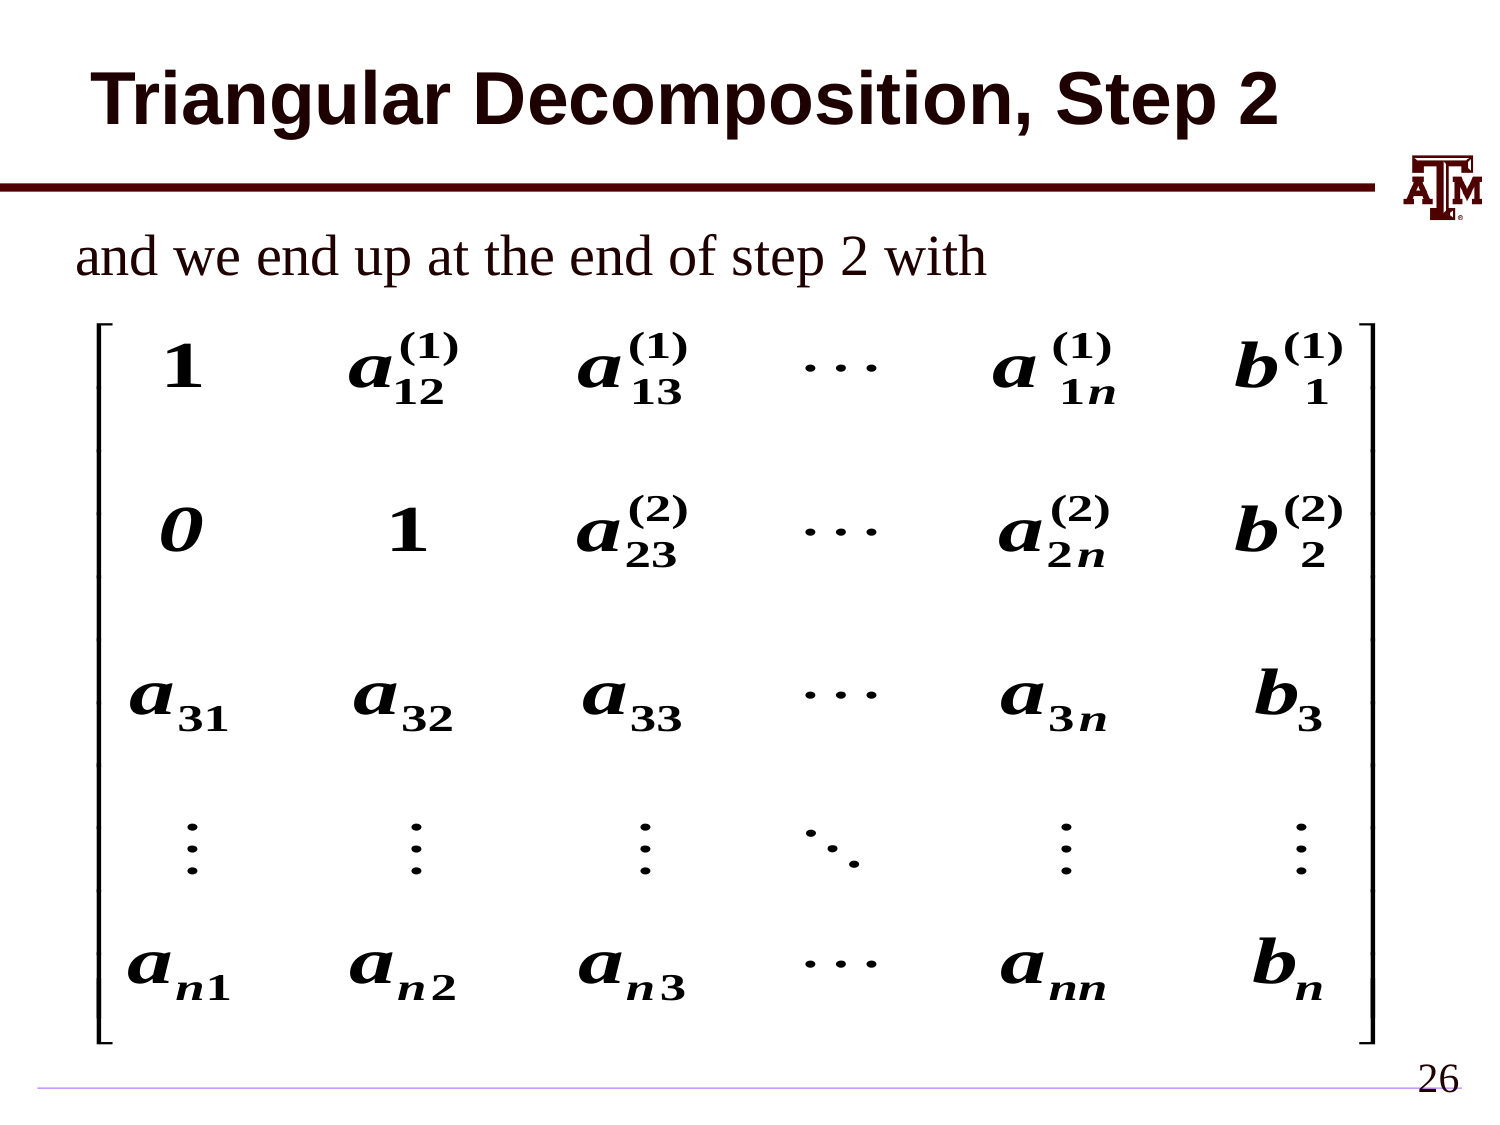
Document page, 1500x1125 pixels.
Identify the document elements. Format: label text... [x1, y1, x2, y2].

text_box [74, 312, 1411, 1057]
list and we end up at the end of step 2 with [59, 209, 1373, 823]
title Triangular Decomposition, Step 2 [74, 12, 1388, 188]
picture [1392, 137, 1493, 238]
